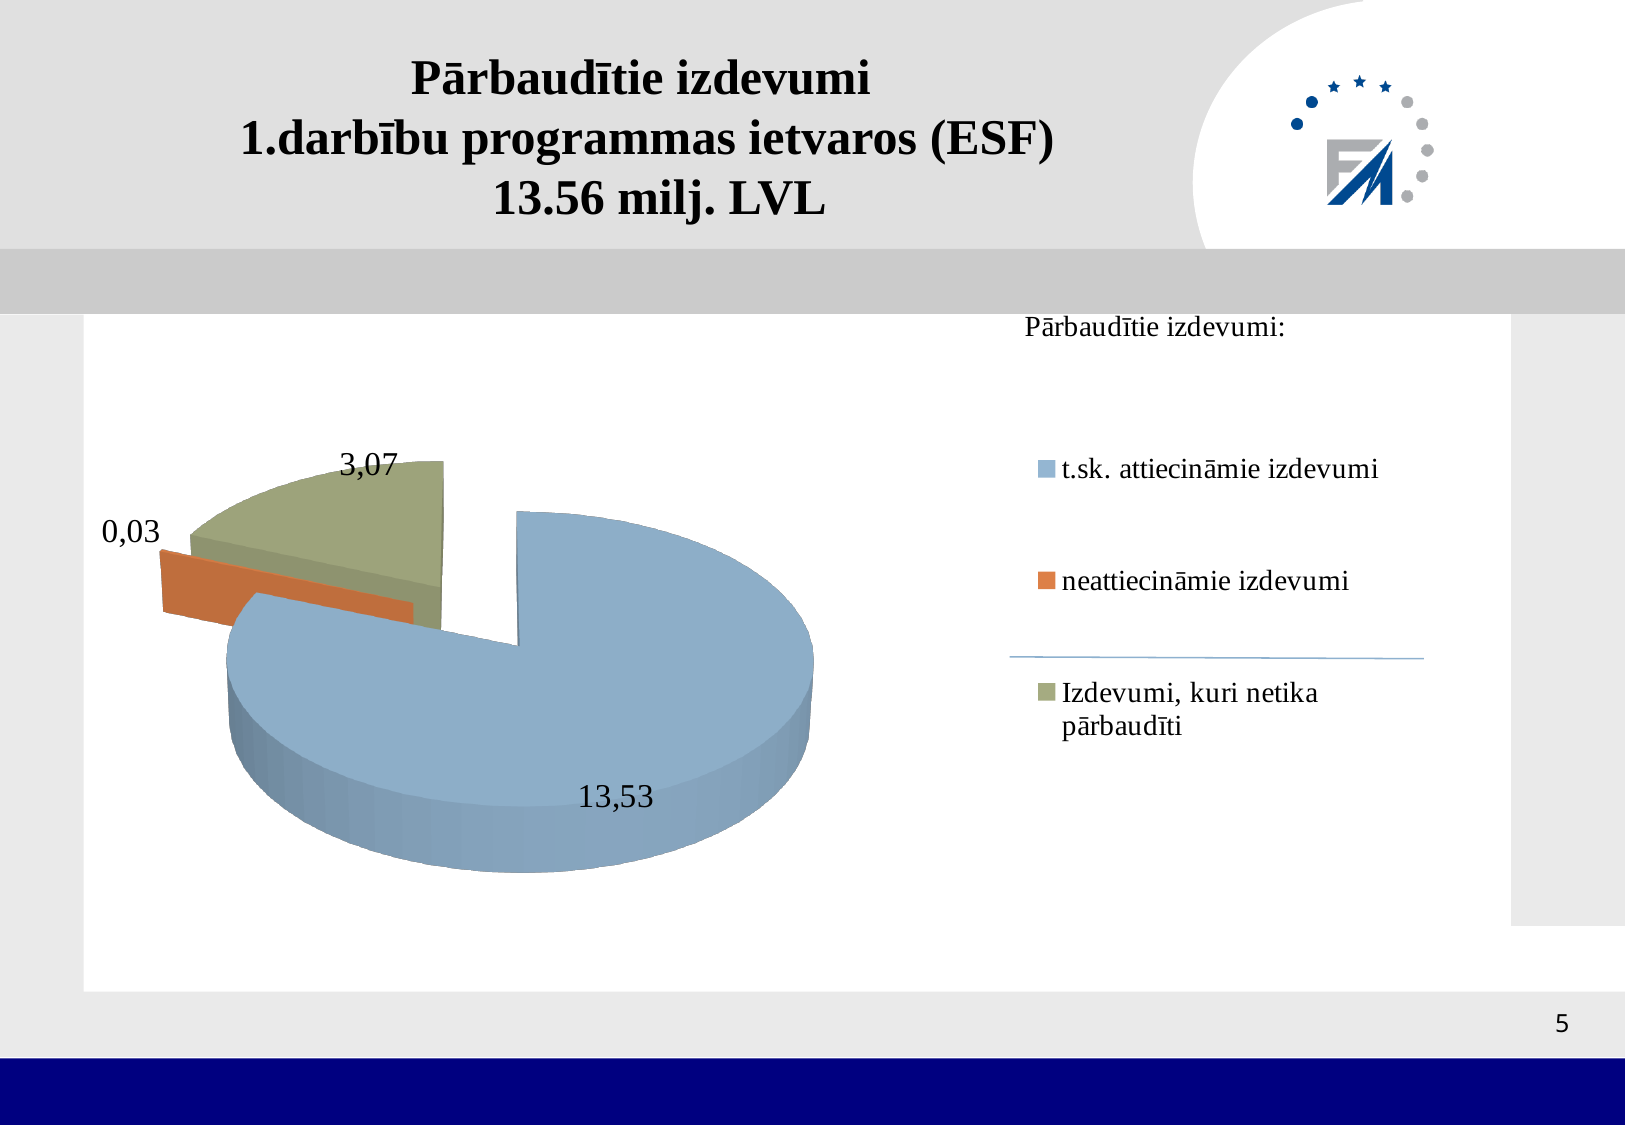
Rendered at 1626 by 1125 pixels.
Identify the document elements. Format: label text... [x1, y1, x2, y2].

chart [74, 262, 1426, 1006]
picture [1286, 75, 1437, 209]
slide_number 5 [1245, 999, 1585, 1076]
title Pārbaudītie izdevumi 1.darbību programmas ietvaros (ESF) 13.56 milj. LVL [91, 54, 1203, 154]
